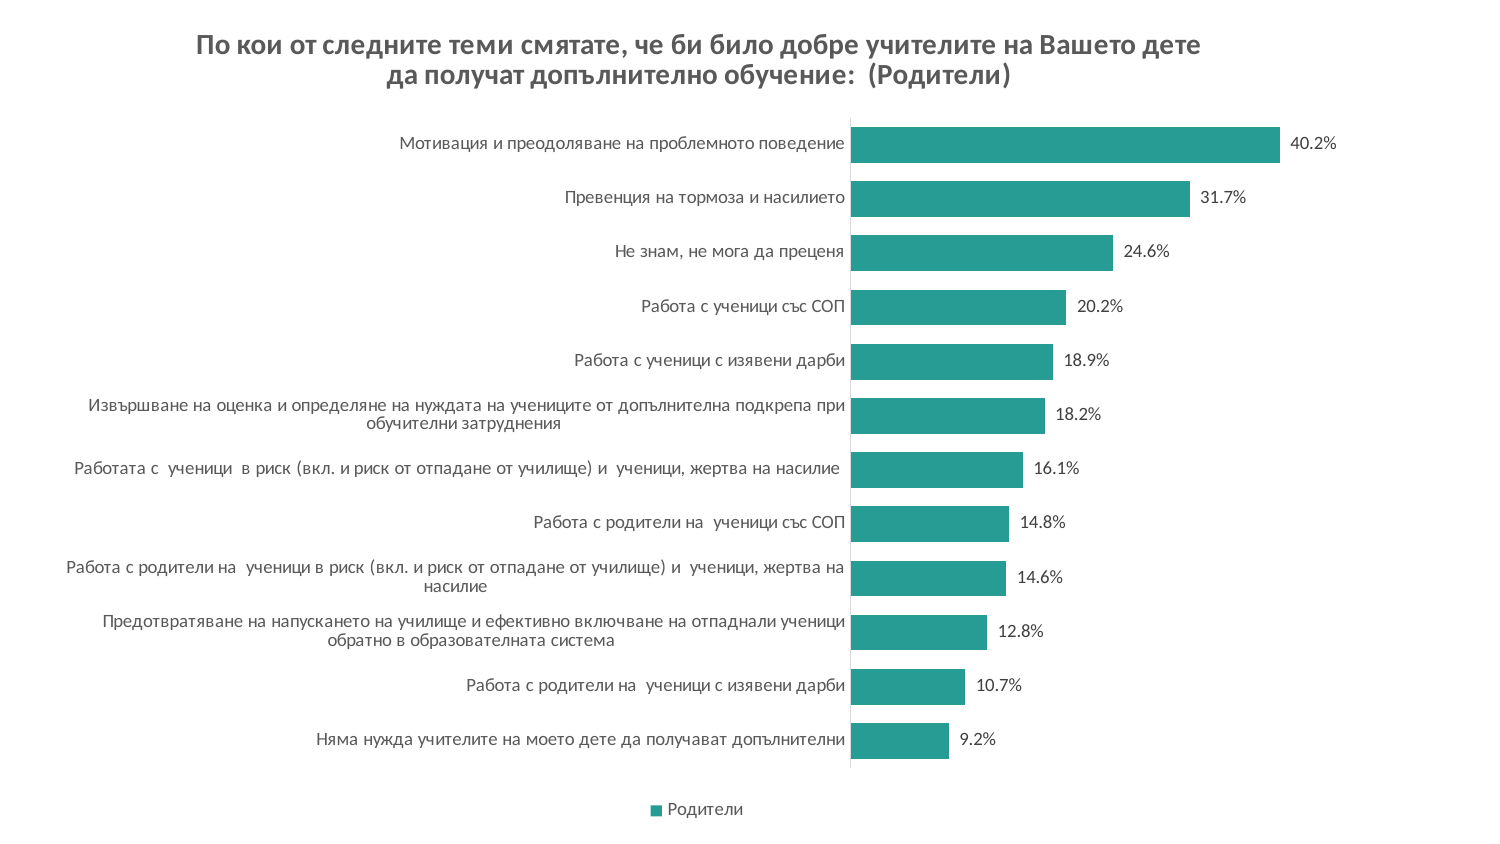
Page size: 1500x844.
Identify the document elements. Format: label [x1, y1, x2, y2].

chart [39, 0, 1359, 827]
